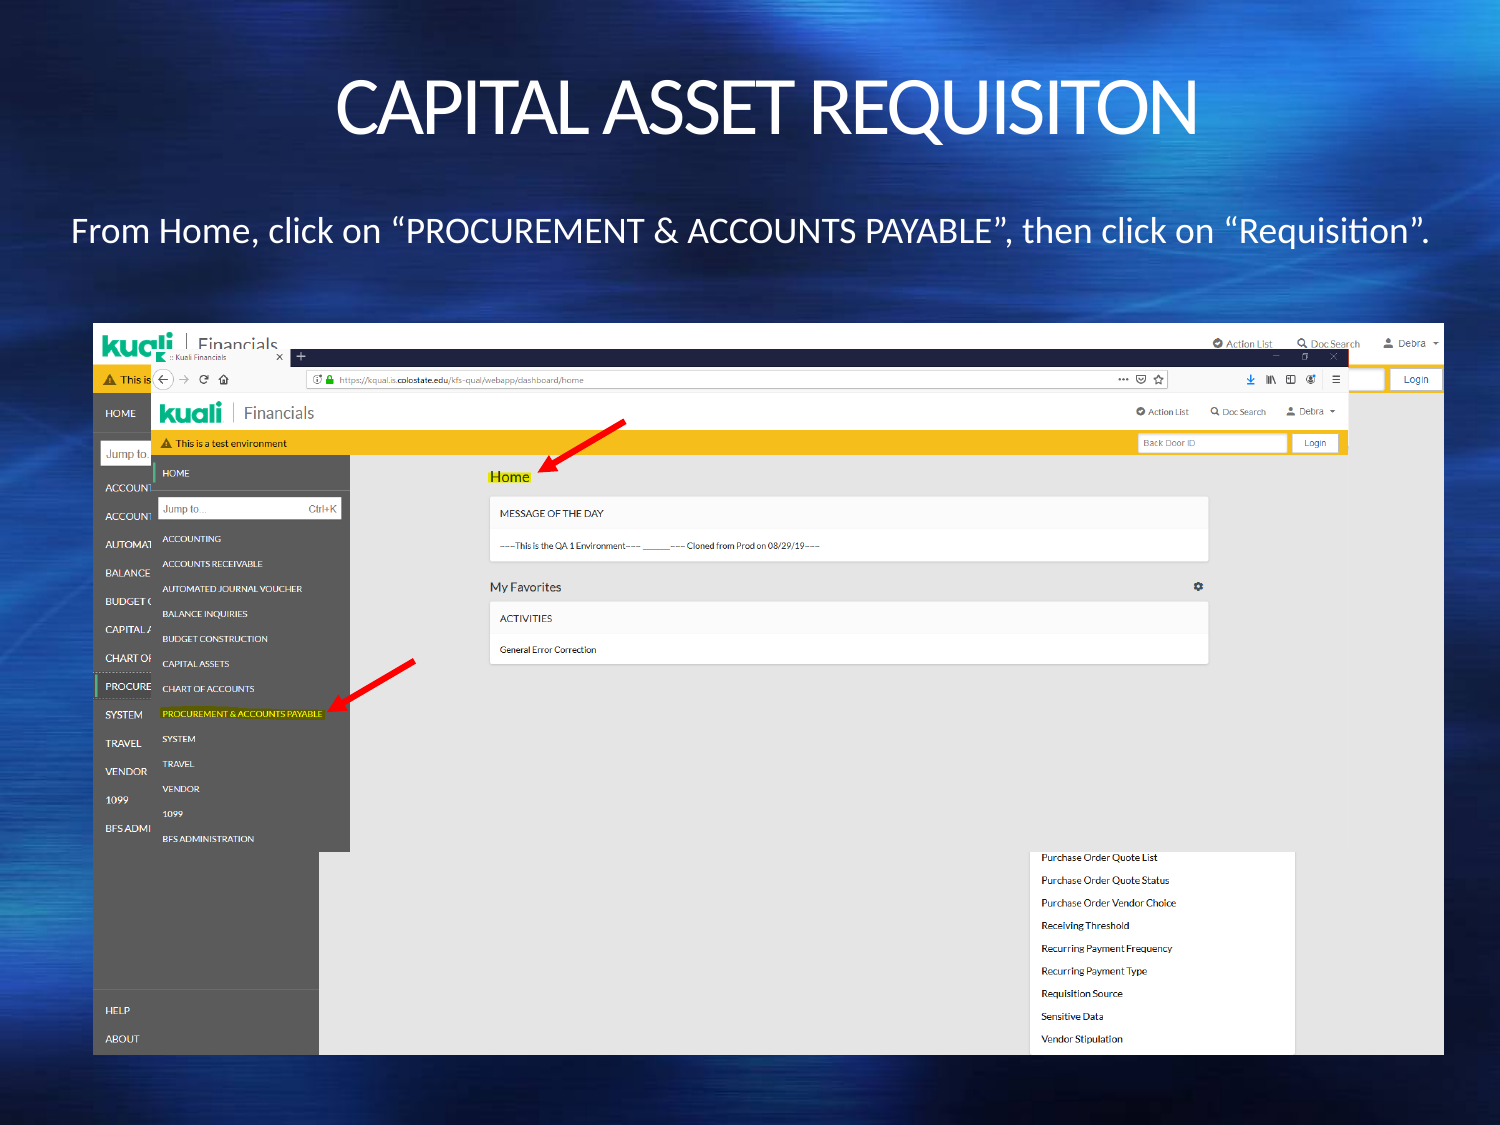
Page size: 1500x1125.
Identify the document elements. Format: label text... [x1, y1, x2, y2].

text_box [537, 421, 626, 473]
text_box From Home, click on “PROCUREMENT & ACCOUNTS PAYABLE”, then click on “Requisition”. [56, 175, 1482, 258]
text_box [326, 660, 415, 713]
picture [0, 0, 1500, 1125]
title CAPITAL ASSET REQUISITON [324, 62, 1213, 154]
